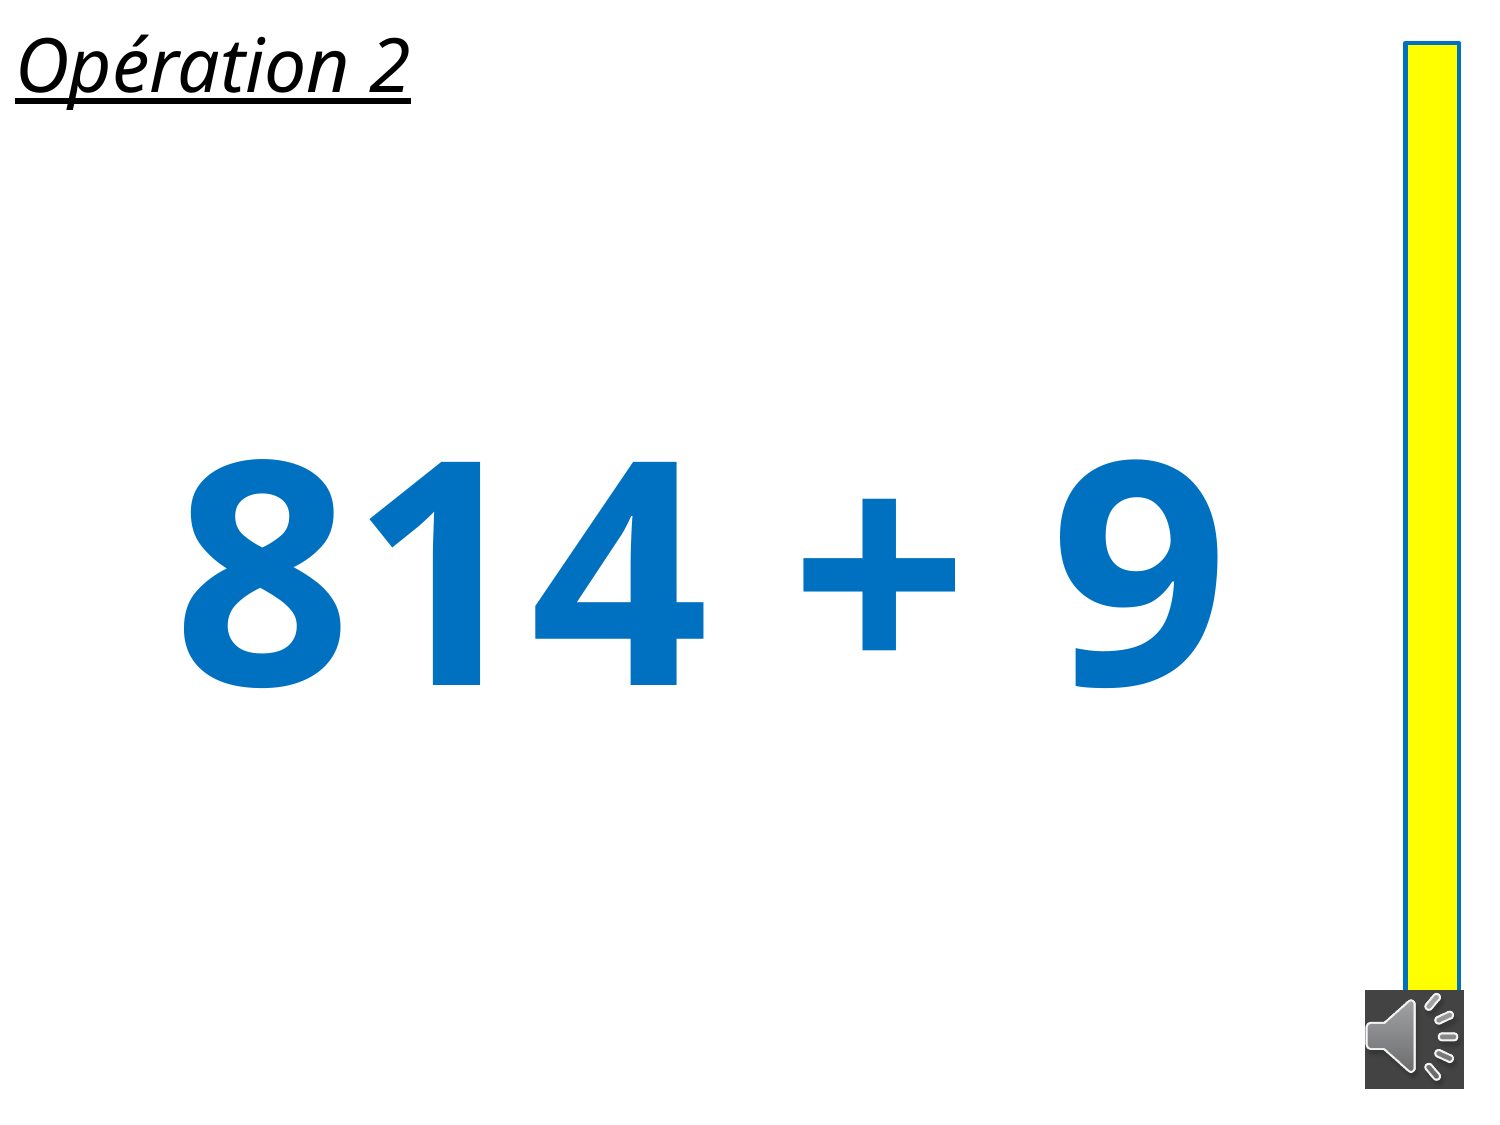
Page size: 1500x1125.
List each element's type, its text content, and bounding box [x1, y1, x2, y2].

picture [1364, 989, 1465, 1090]
text_box 814 + 9 [0, 365, 1403, 756]
title Opération 2 [0, 0, 502, 126]
text_box [1403, 41, 1461, 987]
